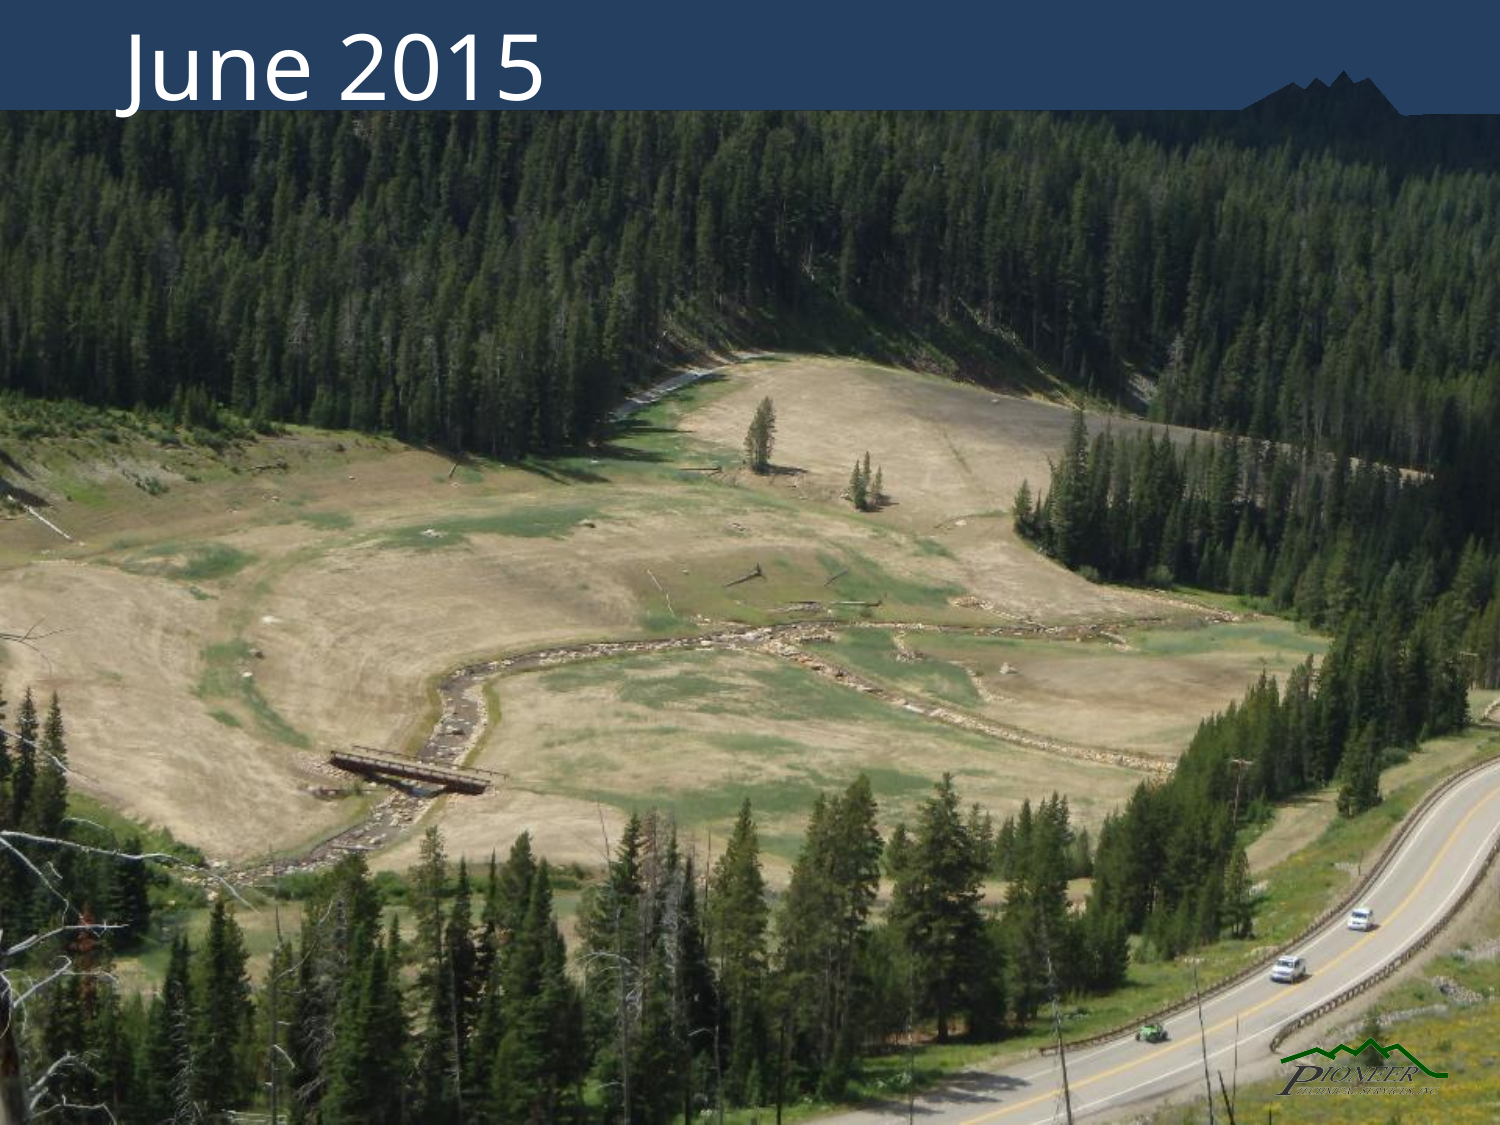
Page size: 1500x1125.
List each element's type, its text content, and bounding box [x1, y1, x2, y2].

picture [0, 0, 1500, 1125]
title June 2015 [108, 0, 1403, 160]
